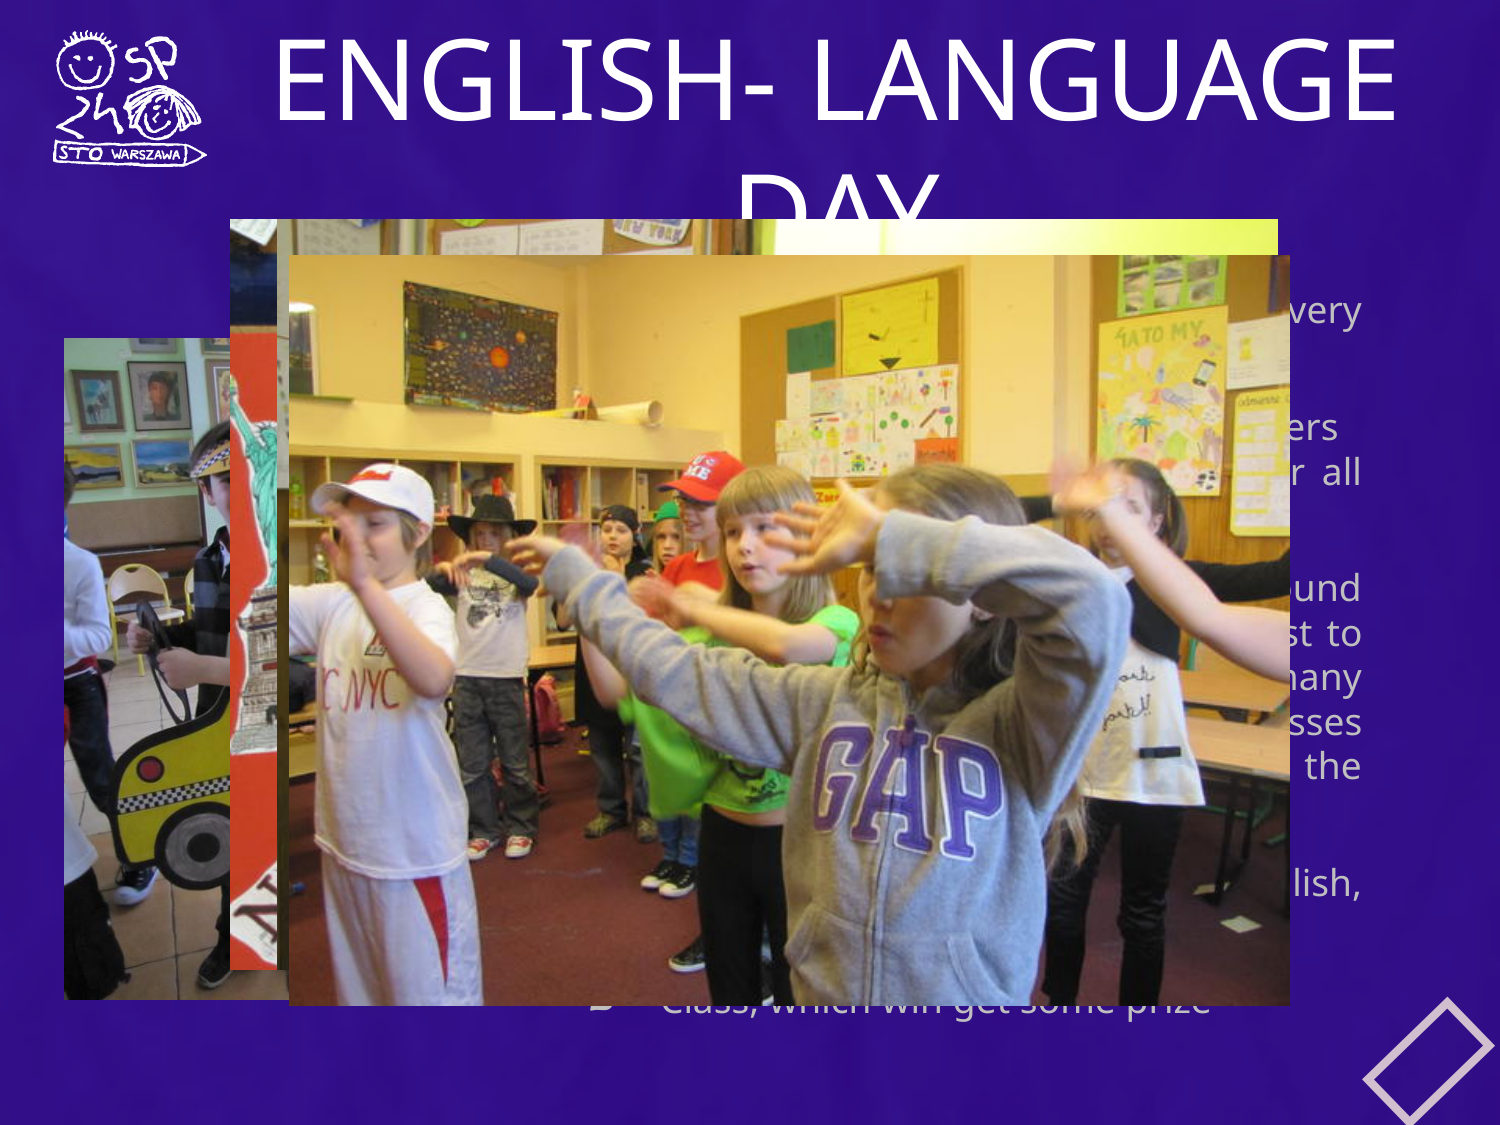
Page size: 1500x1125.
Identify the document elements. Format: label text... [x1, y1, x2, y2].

list On the 21st of March we’ve got very special day in our school Students from class 6 and teachers prepare English – language day for all school On this day each class must go around points in school on which they must to do some exercise and collect as many points as it can.At these points classes must dance, sing, fill the gaps in the text etc. We’ve already had American, English, Scott and Africa day. Class, which win get some prize [572, 278, 1378, 1035]
picture [64, 219, 1290, 1006]
picture [52, 30, 207, 168]
title English- Language day [206, 30, 1465, 256]
